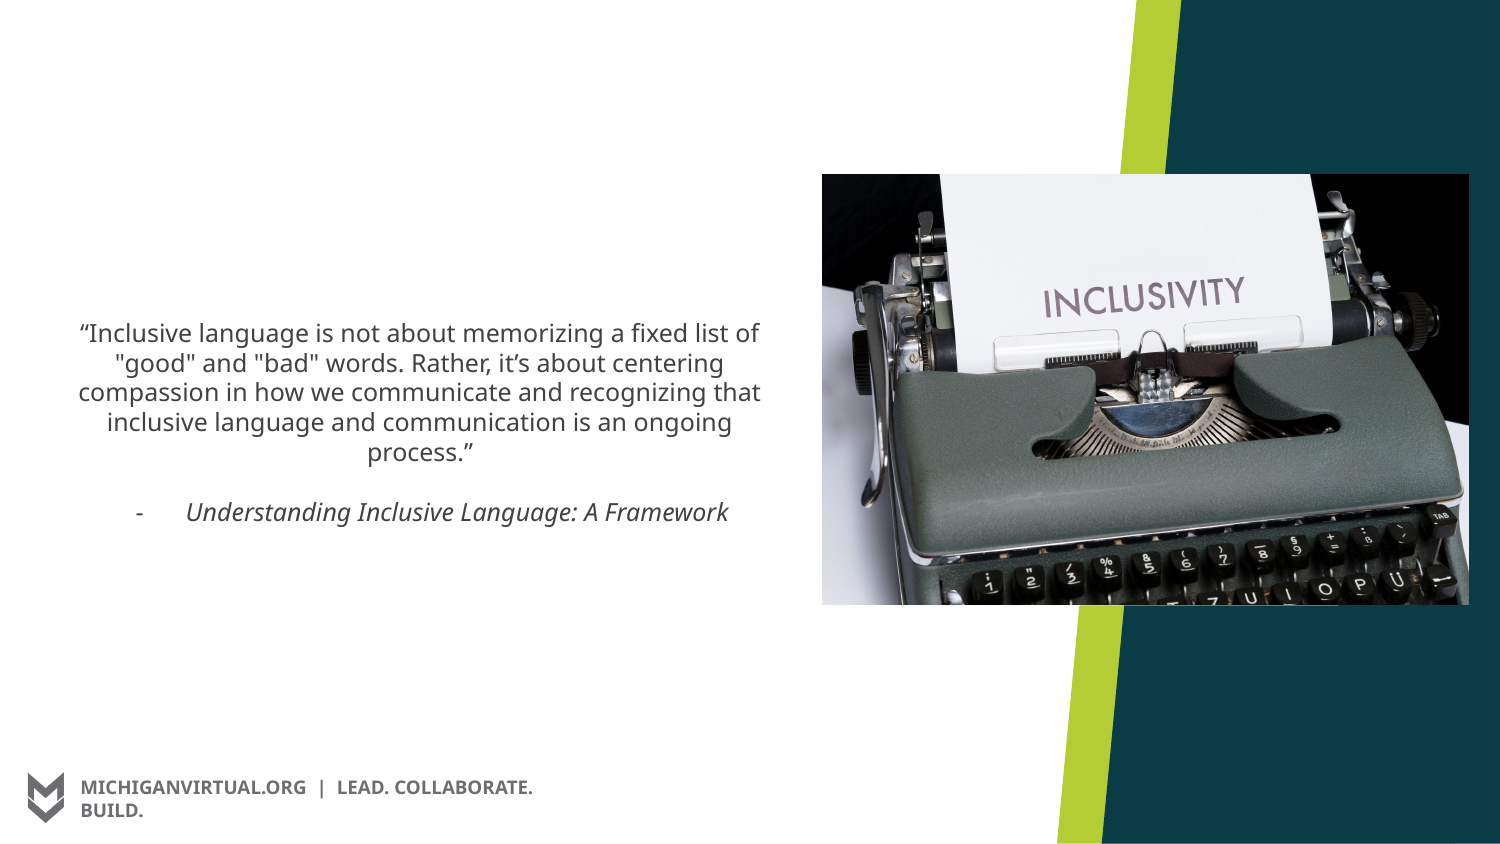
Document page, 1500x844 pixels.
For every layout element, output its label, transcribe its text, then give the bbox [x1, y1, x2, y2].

text_box “Inclusive language is not about memorizing a fixed list of "good" and "bad" words. Rather, it’s about centering compassion in how we communicate and recognizing that inclusive language and communication is an ongoing process.” Understanding Inclusive Language: A Framework [36, 323, 804, 521]
picture [27, 772, 64, 823]
picture [822, 174, 1470, 606]
